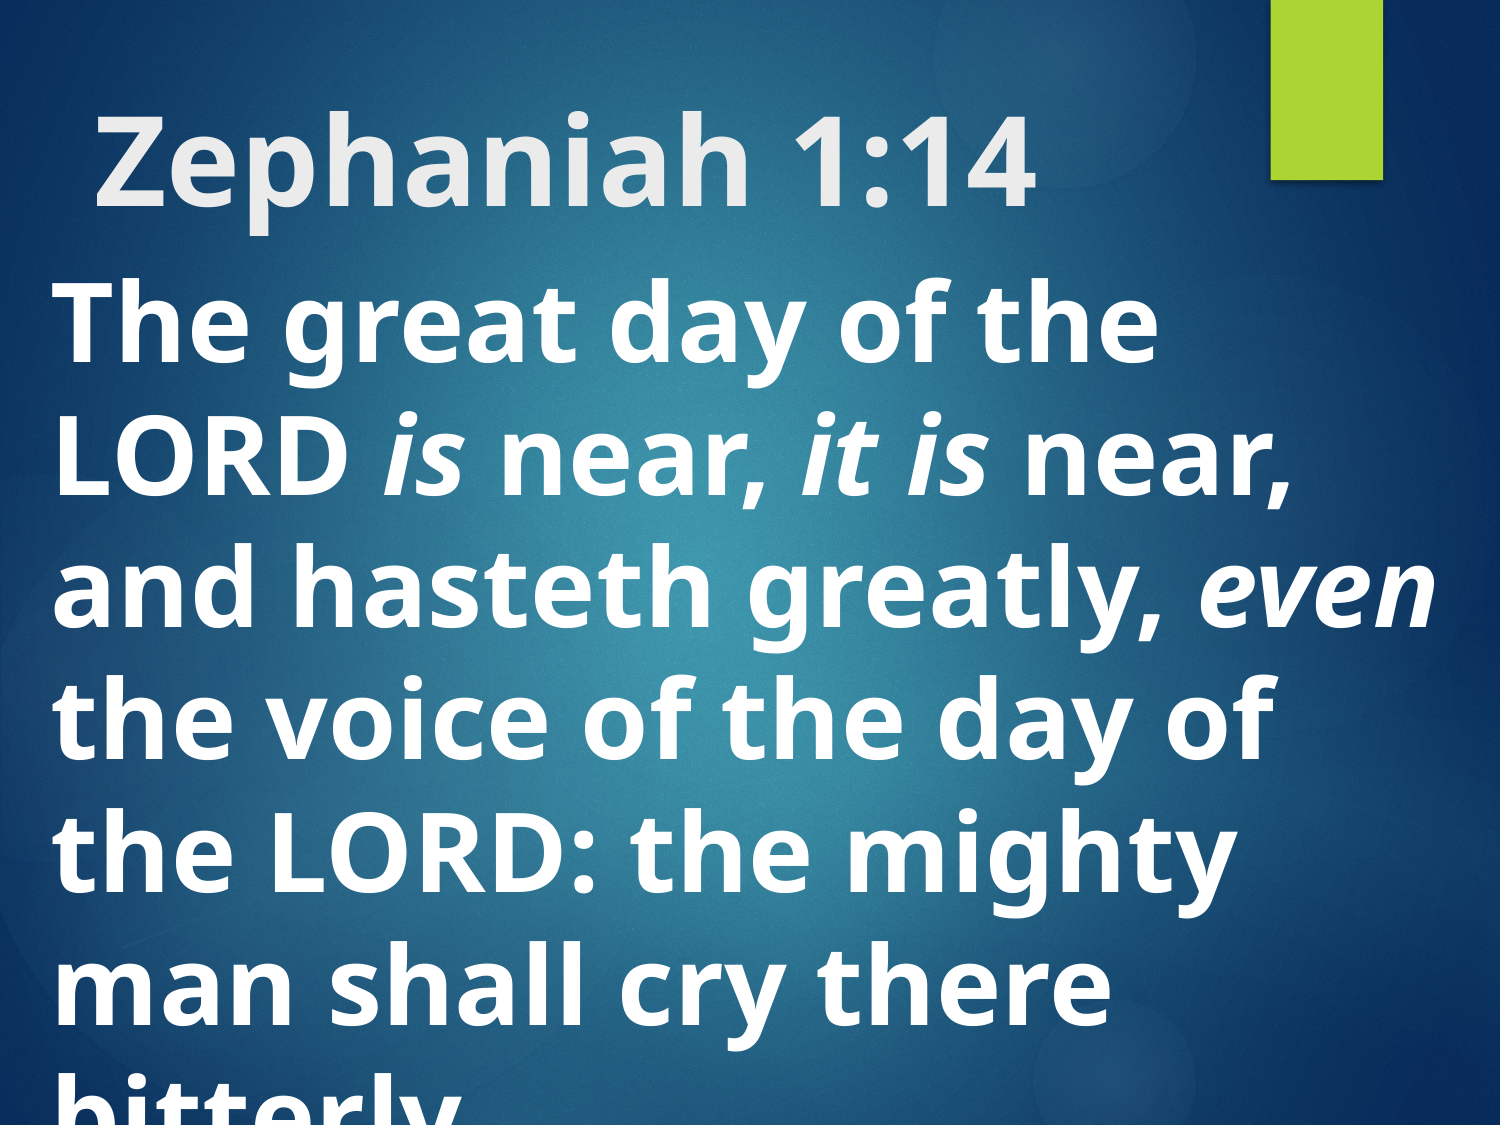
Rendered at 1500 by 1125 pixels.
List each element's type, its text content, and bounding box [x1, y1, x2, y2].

title Zephaniah 1:14 [79, 74, 1237, 244]
list The great day of the LORD is near, it is near, and hasteth greatly, even the voice of the day of the LORD: the mighty man shall cry there bitterly. [35, 244, 1465, 1111]
